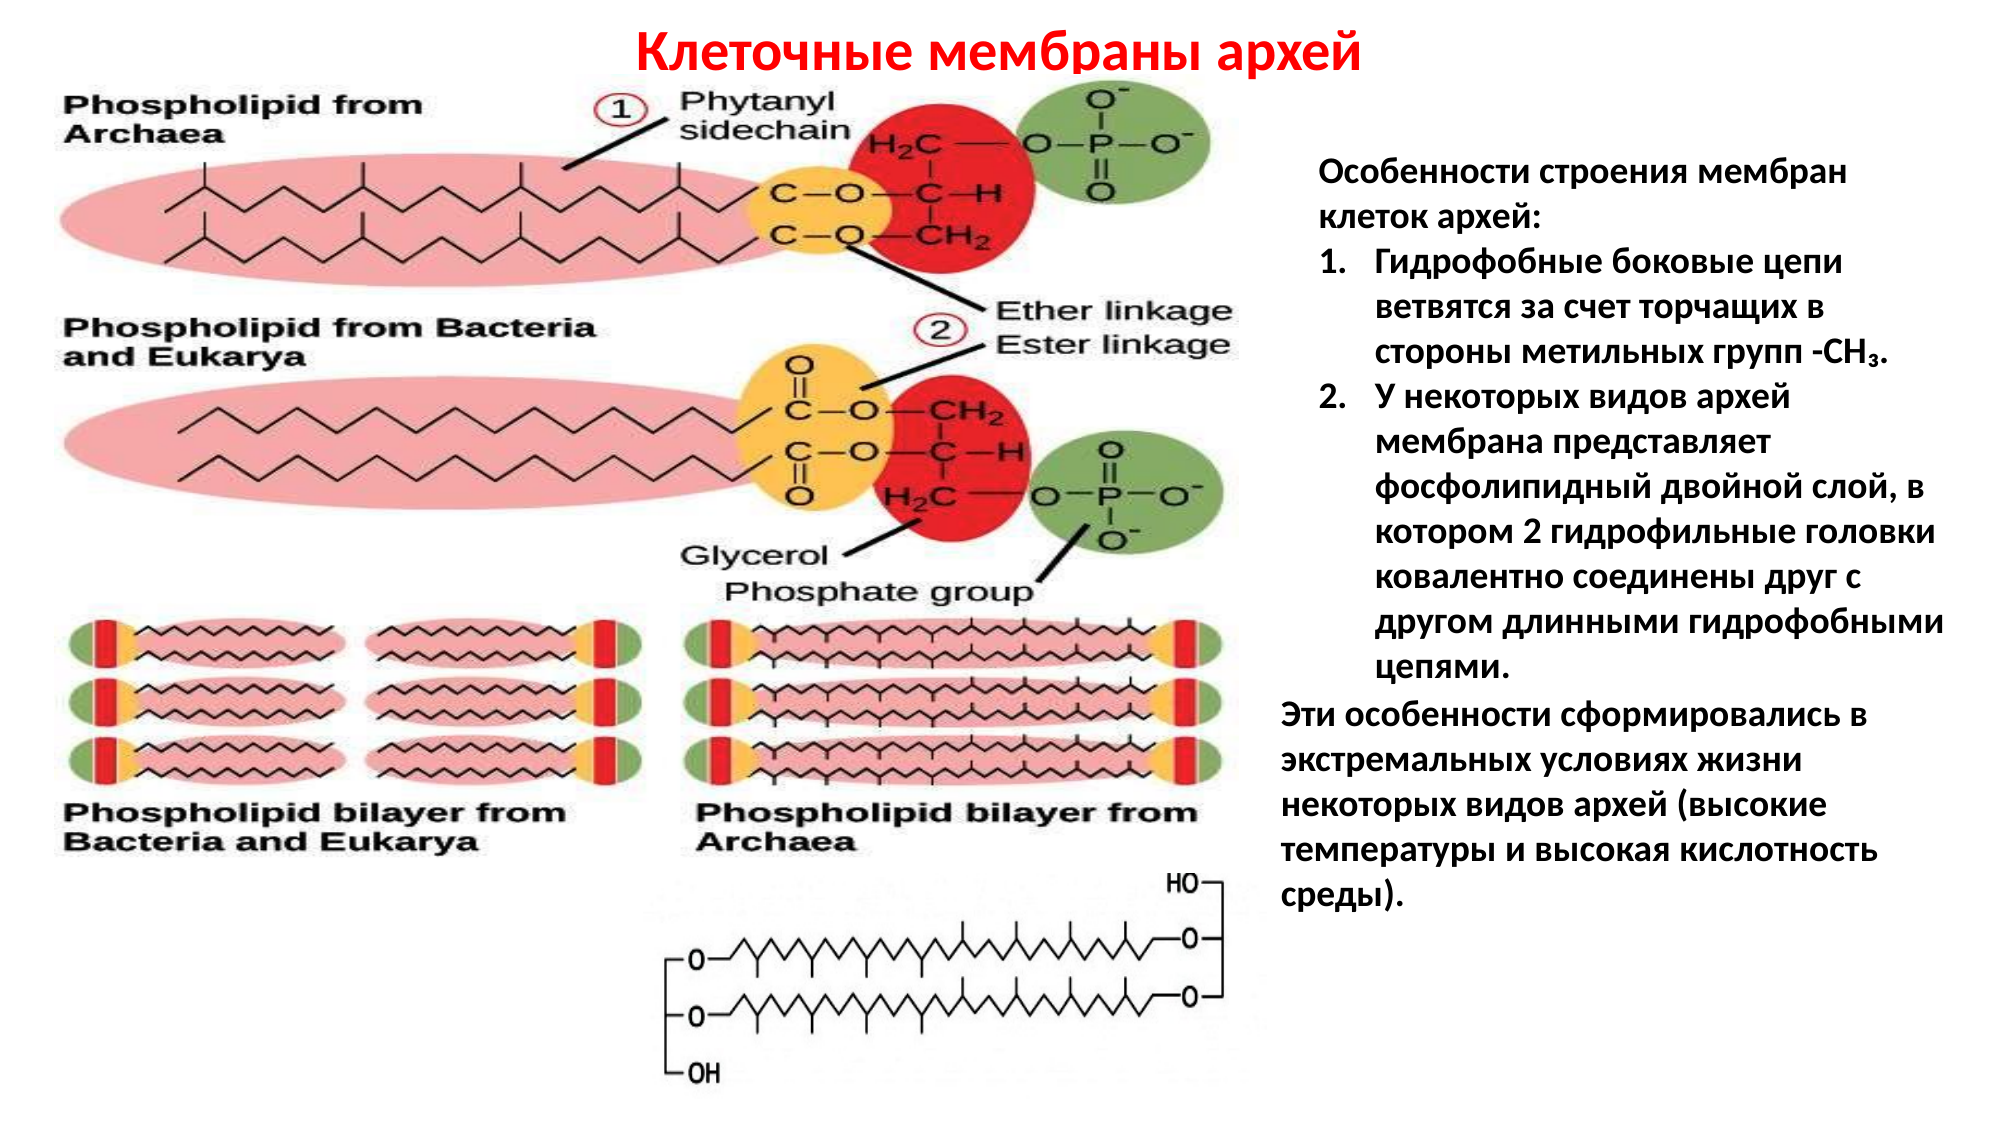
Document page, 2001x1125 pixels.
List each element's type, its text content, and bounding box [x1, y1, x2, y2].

text_box Особенности строения мембран клеток архей: Гидрофобные боковые цепи ветвятся за счет торчащих в стороны метильных групп -СН₃. У некоторых видов архей мембрана представляет фосфолипидный двойной слой, в котором 2 гидрофильные головки ковалентно соединены друг с другом длинными гидрофобными цепями. [1303, 138, 1969, 694]
text_box Эти особенности сформировались в экстремальных условиях жизни некоторых видов архей (высокие температуры и высокая кислотность среды). [1266, 681, 1940, 922]
title Клеточные мембраны архей [137, 0, 1863, 104]
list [54, 74, 1239, 860]
picture [643, 873, 1267, 1099]
